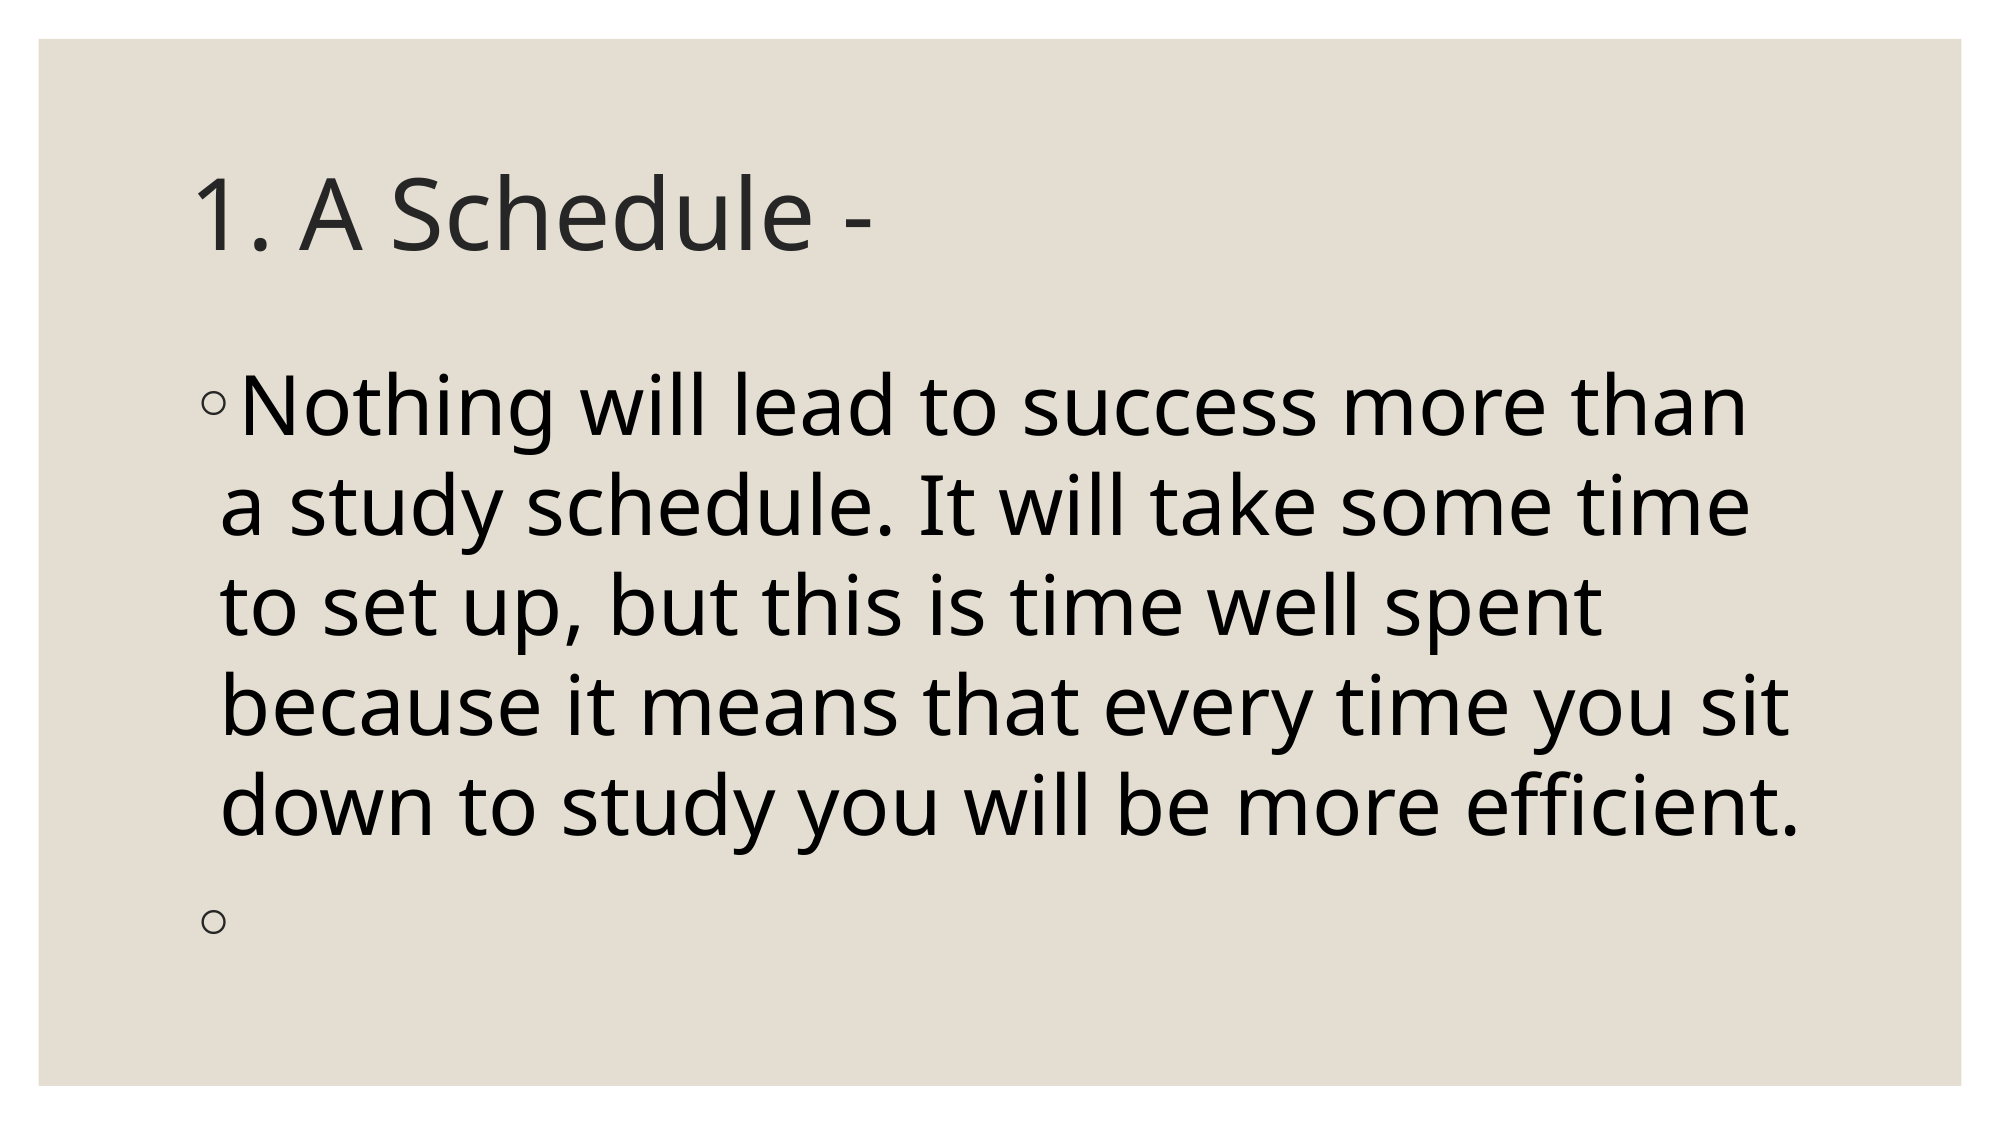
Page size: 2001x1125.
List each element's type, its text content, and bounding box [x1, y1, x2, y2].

list Nothing will lead to success more than a study schedule. It will take some time to set up, but this is time well spent because it means that every time you sit down to study you will be more efficient. [174, 345, 1825, 990]
title 1. A Schedule - [174, 105, 1825, 331]
